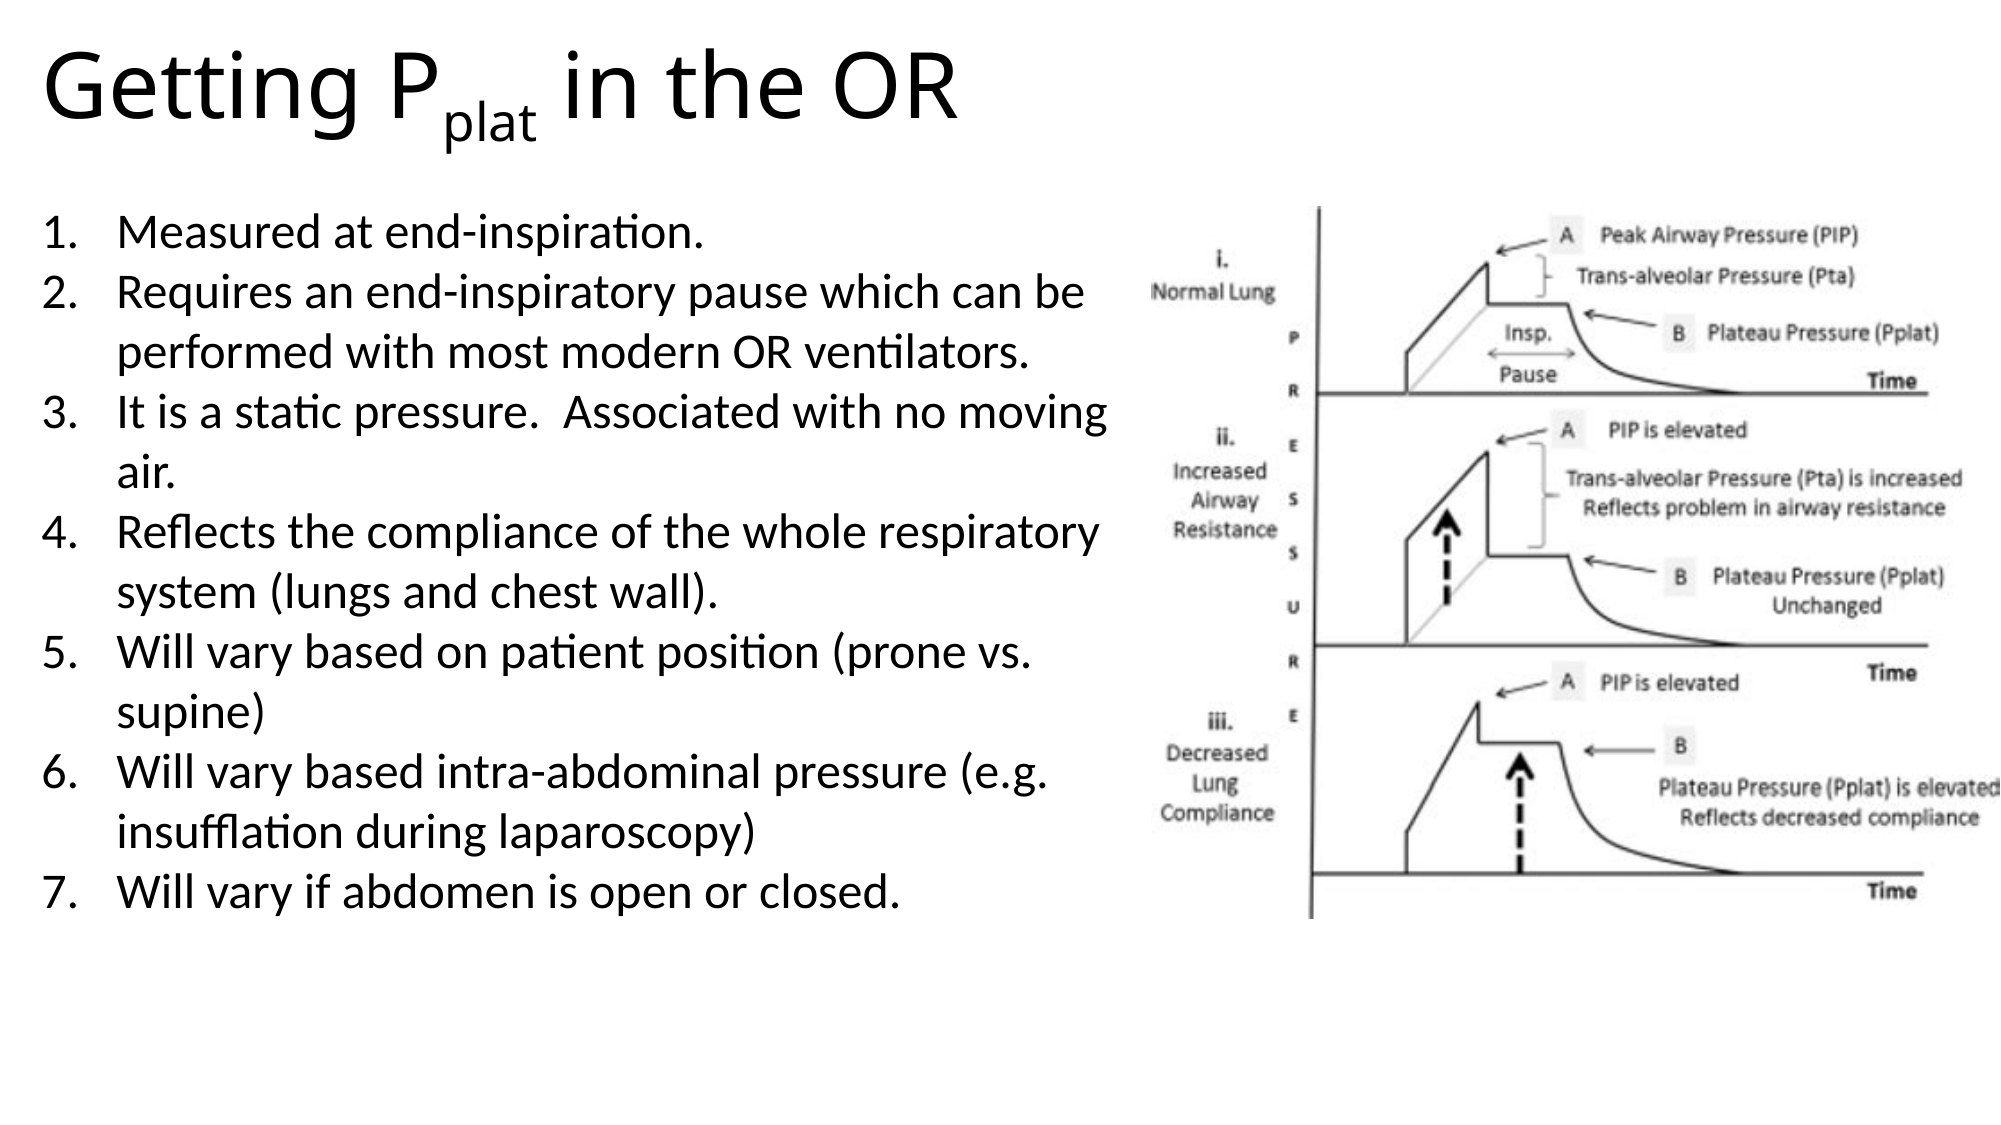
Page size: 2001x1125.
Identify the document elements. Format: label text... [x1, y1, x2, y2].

text_box Measured at end-inspiration. Requires an end-inspiratory pause which can be performed with most modern OR ventilators. It is a static pressure. Associated with no moving air. Reflects the compliance of the whole respiratory system (lungs and chest wall). Will vary based on patient position (prone vs. supine) Will vary based intra-abdominal pressure (e.g. insufflation during laparoscopy) Will vary if abdomen is open or closed. [26, 191, 1132, 927]
title Getting Pplat in the OR [26, 13, 1752, 157]
picture [1151, 206, 2000, 919]
